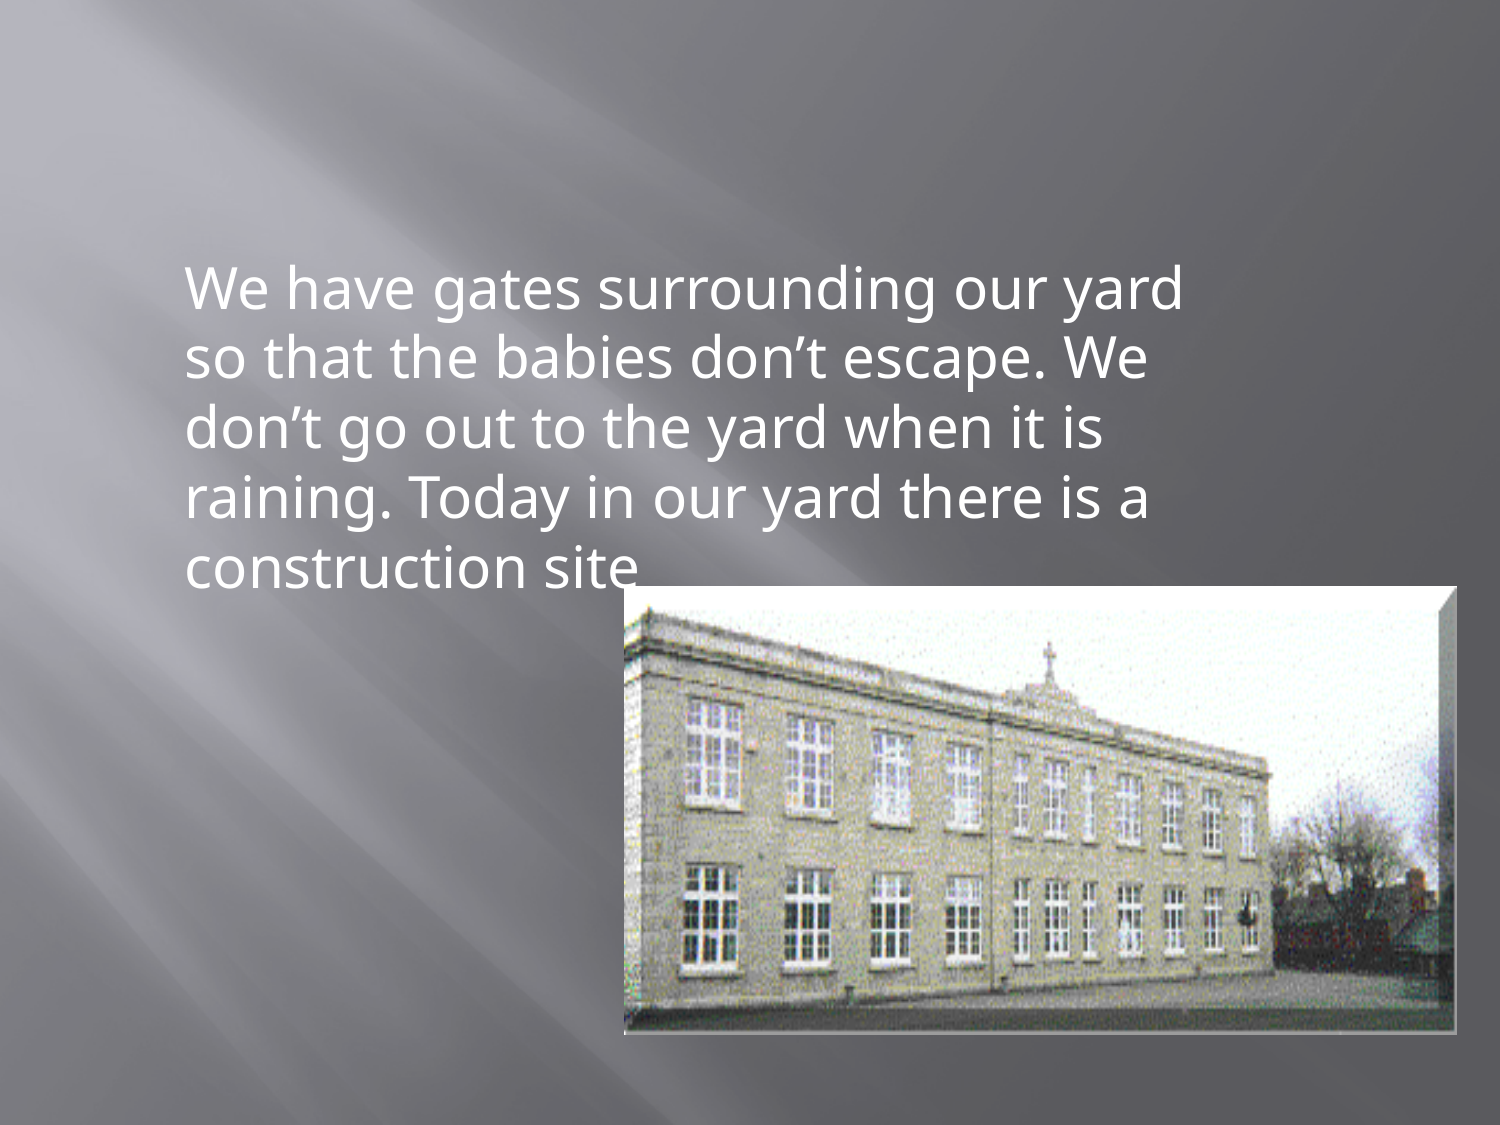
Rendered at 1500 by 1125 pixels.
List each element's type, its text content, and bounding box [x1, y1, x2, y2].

list We have gates surrounding our yard so that the babies don’t escape. We don’t go out to the yard when it is raining. Today in our yard there is a construction site [147, 243, 1250, 787]
picture [624, 586, 1457, 1036]
